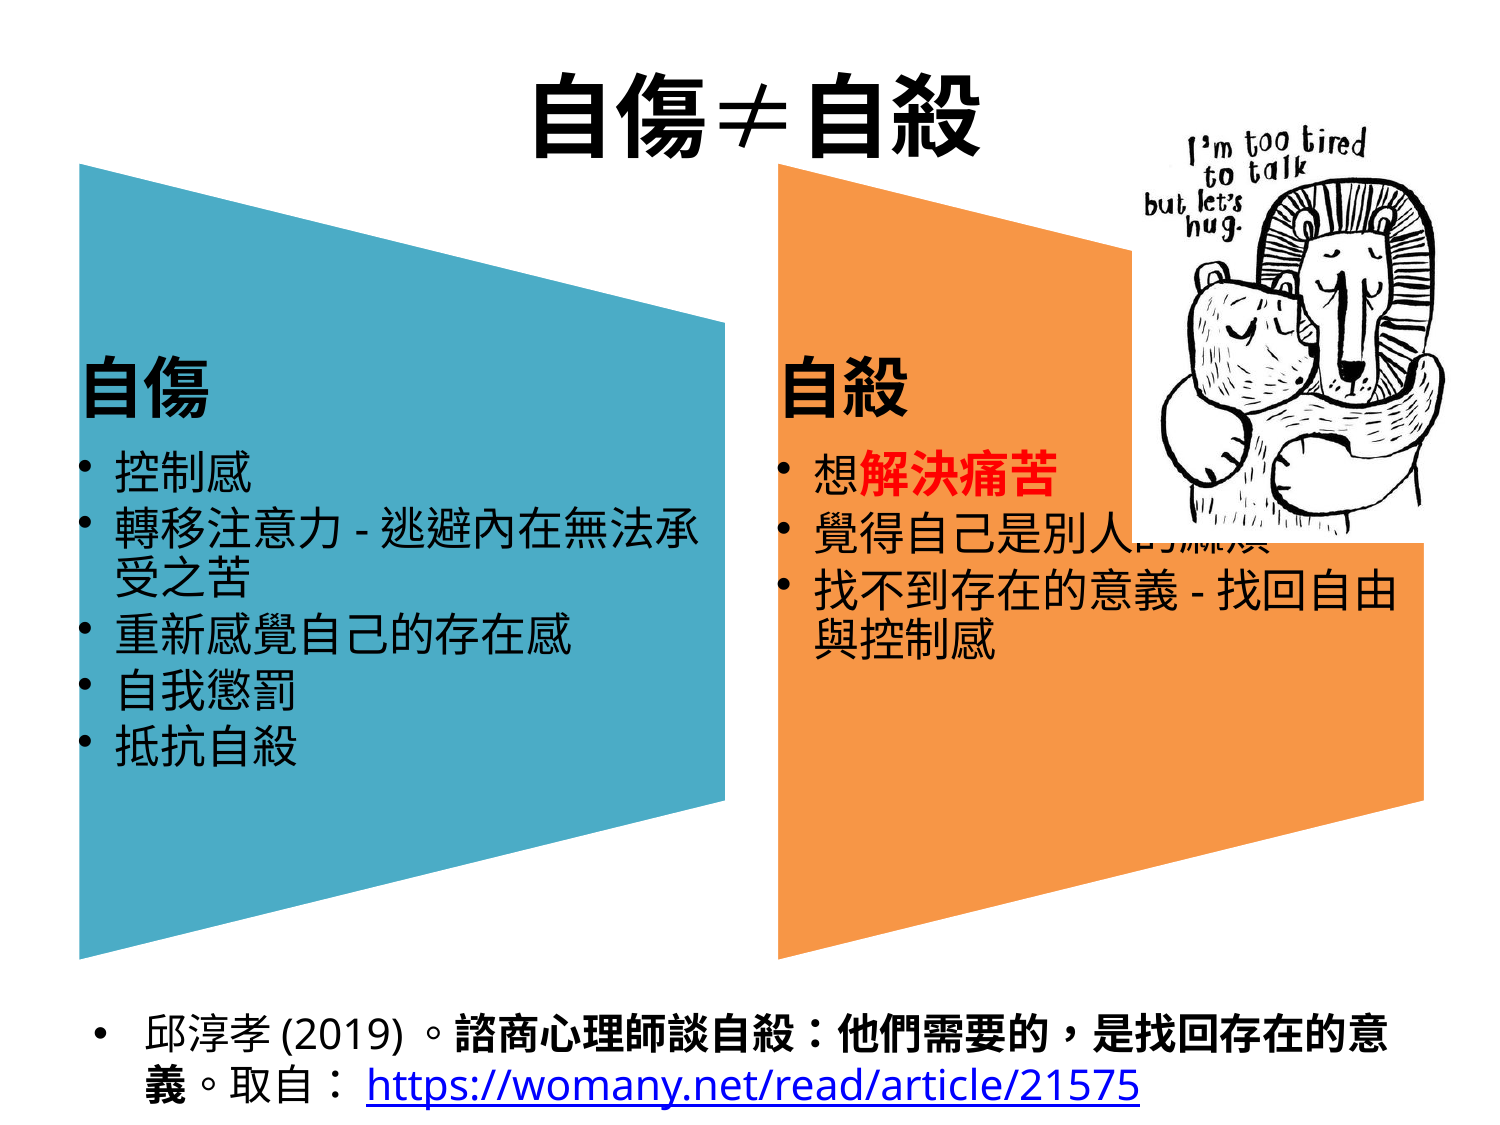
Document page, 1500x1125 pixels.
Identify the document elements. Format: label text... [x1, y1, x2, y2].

text_box 邱淳孝(2019)。諮商心理師談自殺：他們需要的，是找回存在的意義。取自：https://womany.net/read/article/21575 [78, 999, 1429, 1125]
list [76, 160, 1427, 963]
title 自傷≠自殺 [78, 19, 1429, 159]
picture [1131, 113, 1452, 543]
